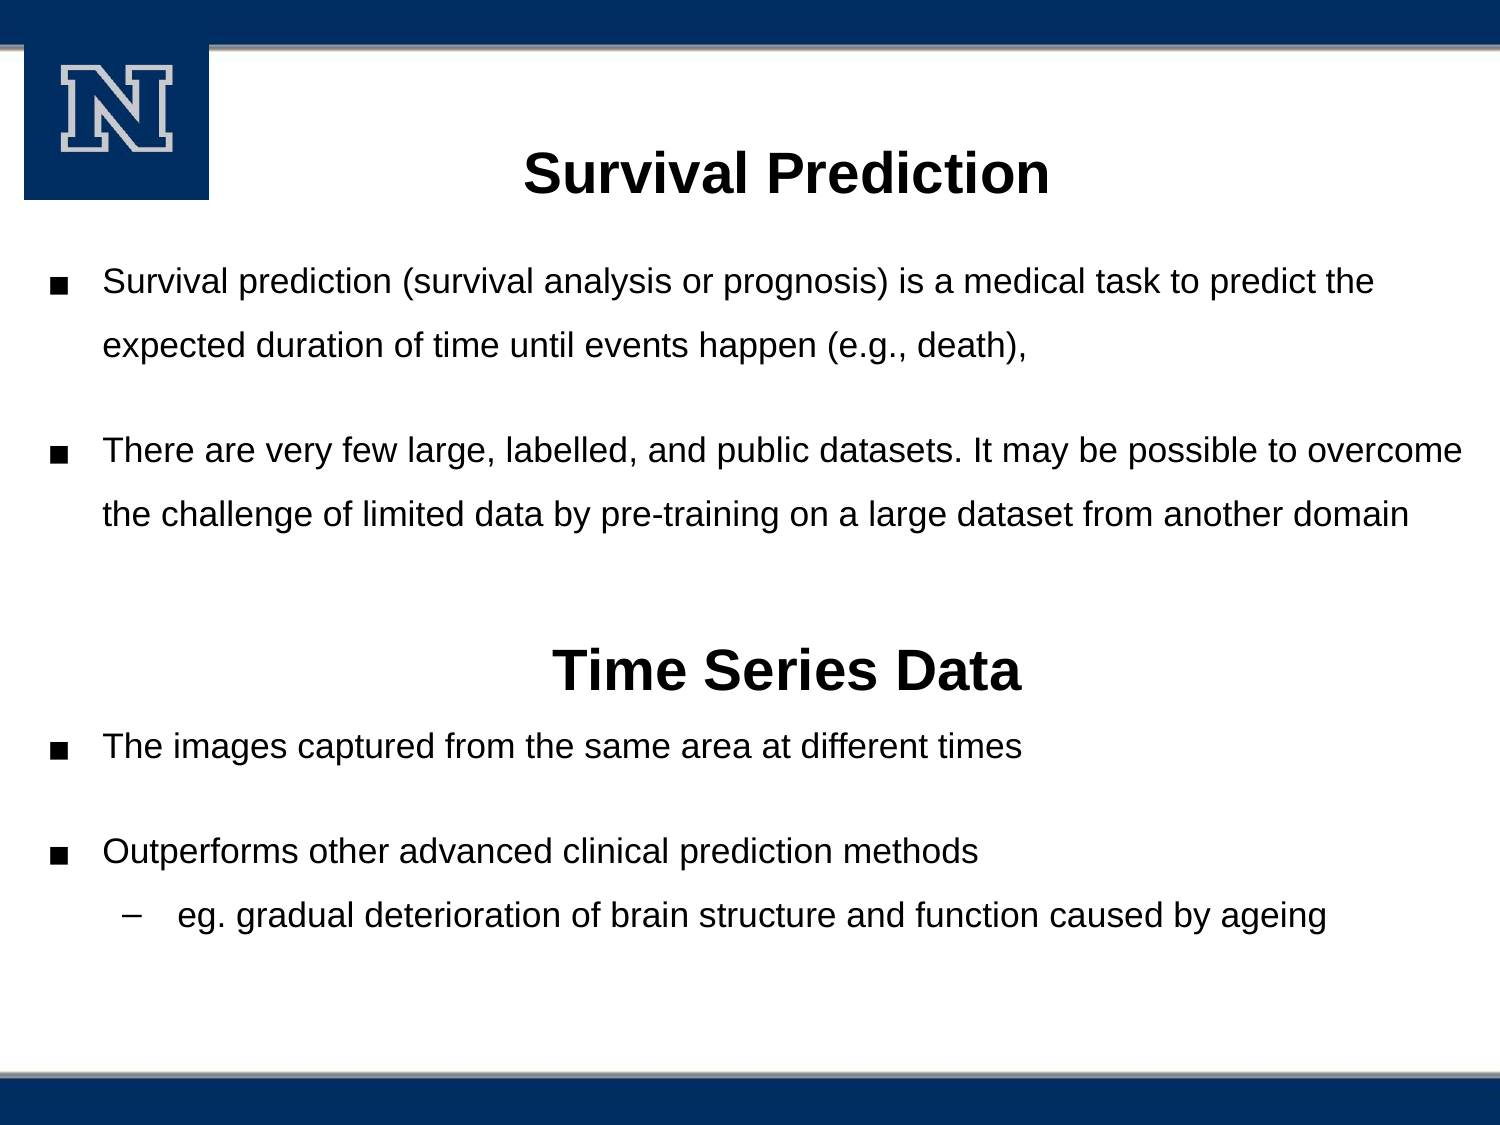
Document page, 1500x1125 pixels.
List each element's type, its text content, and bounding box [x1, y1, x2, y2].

list Survival Prediction Survival prediction (survival analysis or prognosis) is a medical task to predict the expected duration of time until events happen (e.g., death), There are very few large, labelled, and public datasets. It may be possible to overcome the challenge of limited data by pre-training on a large dataset from another domain Time Series Data The images captured from the same area at different times Outperforms other advanced clinical prediction methods eg. gradual deterioration of brain structure and function caused by ageing [12, 135, 1488, 986]
picture [0, 1062, 1500, 1125]
picture [0, 0, 1500, 135]
